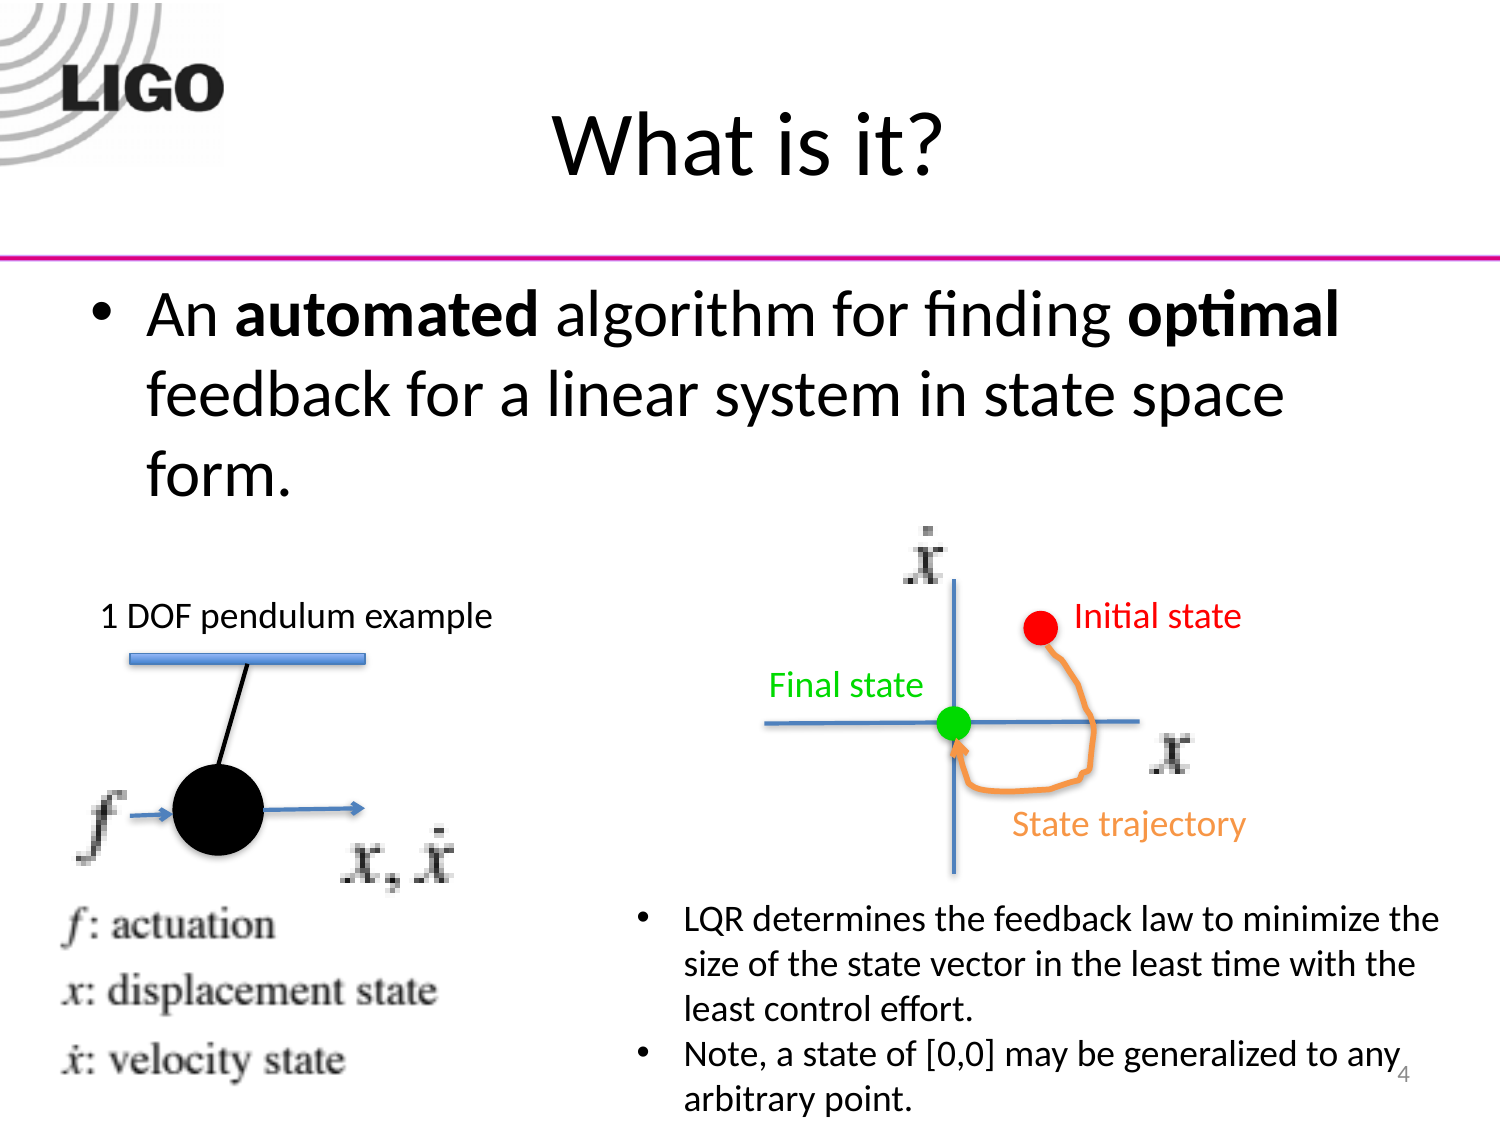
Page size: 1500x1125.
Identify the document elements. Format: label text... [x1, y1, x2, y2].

slide_number 4 [1074, 1042, 1425, 1103]
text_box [66, 583, 525, 900]
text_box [56, 895, 443, 1090]
picture [0, 2, 1500, 263]
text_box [753, 516, 1308, 875]
list An automated algorithm for finding optimal feedback for a linear system in state space form. [75, 272, 1425, 529]
text_box LQR determines the feedback law to minimize the size of the state vector in the least time with the least control effort. Note, a state of [0,0] may be generalized to any arbitrary point. [621, 886, 1467, 1125]
